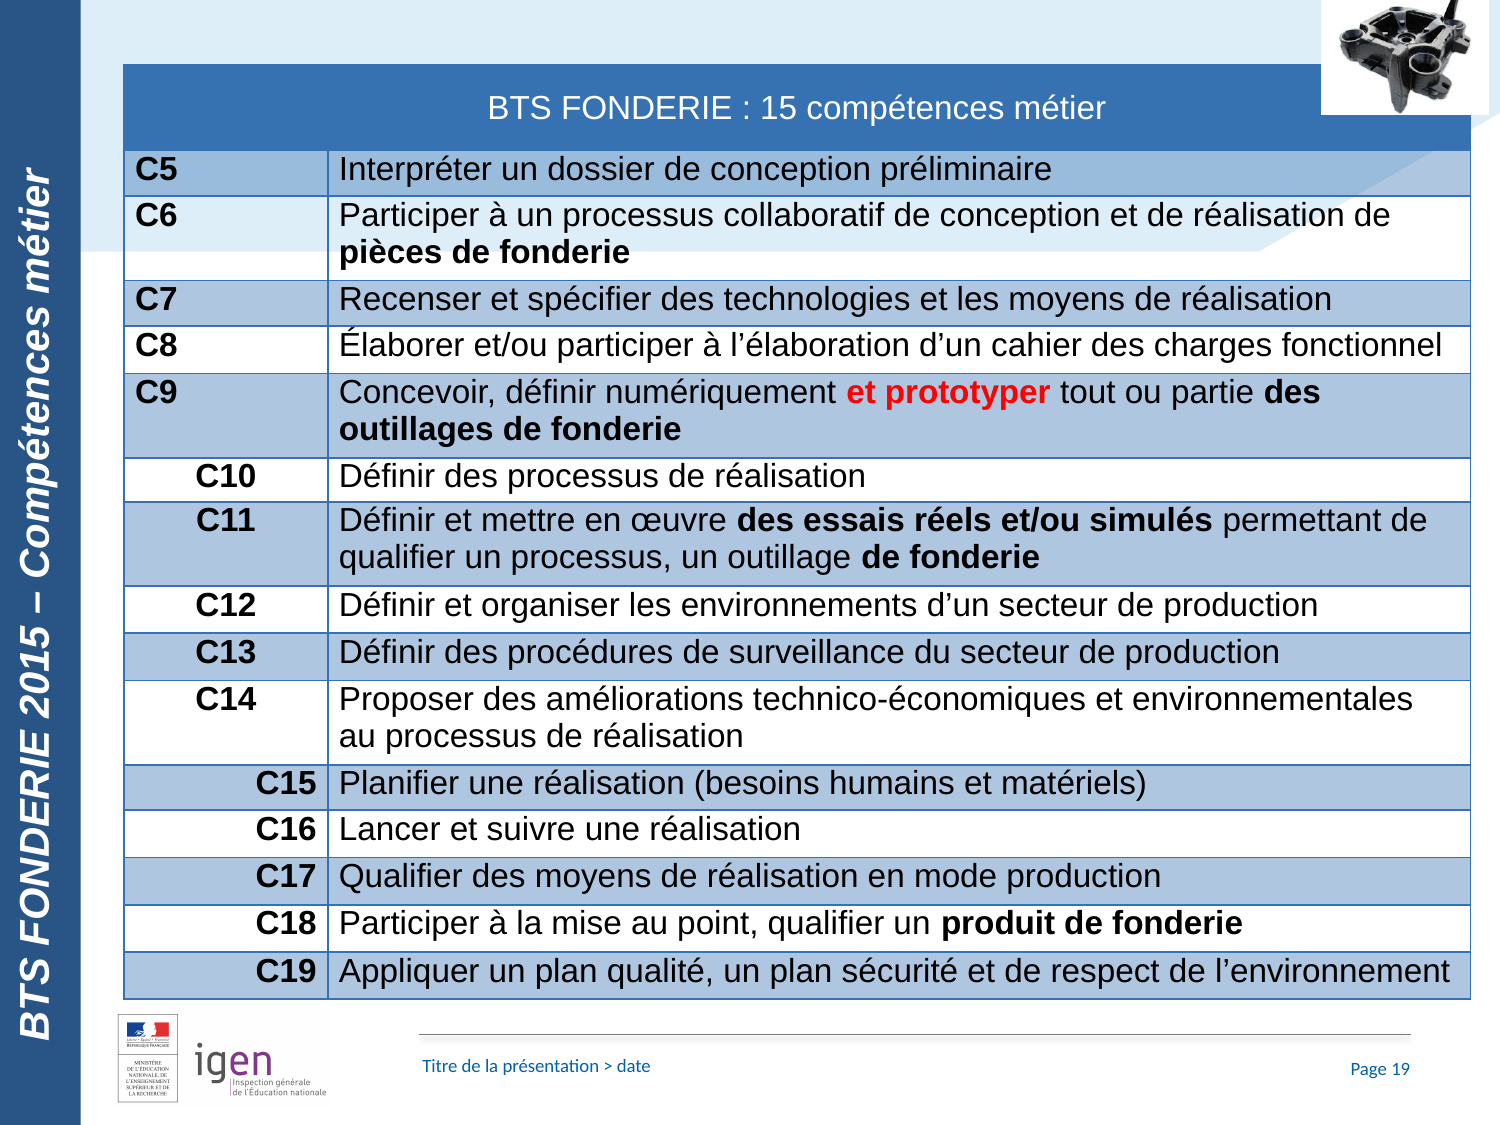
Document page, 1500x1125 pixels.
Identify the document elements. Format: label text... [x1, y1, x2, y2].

table_cell Qualifier des moyens de réalisation en mode production [329, 858, 1470, 904]
table_cell C18 [125, 906, 327, 951]
table_cell C7 [125, 281, 327, 325]
table_cell C6 [125, 197, 327, 280]
table_cell Proposer des améliorations technico-économiques et environnementales au processus de réalisation [329, 681, 1470, 764]
table_cell Appliquer un plan qualité, un plan sécurité et de respect de l’environnement [329, 953, 1470, 998]
table_cell Définir des processus de réalisation [329, 459, 1470, 501]
picture [112, 1008, 332, 1108]
picture [1321, 0, 1489, 115]
table_cell C9 [125, 374, 327, 457]
table_cell Participer à la mise au point, qualifier un produit de fonderie [329, 906, 1470, 951]
table_cell C12 [125, 587, 327, 632]
table_cell C19 [125, 953, 327, 998]
table_cell C13 [125, 634, 327, 680]
table_cell C5 [125, 151, 327, 195]
table_cell Recenser et spécifier des technologies et les moyens de réalisation [329, 281, 1470, 325]
table_header BTS FONDERIE : 15 compétences métier [125, 66, 1470, 149]
table_cell Définir et organiser les environnements d’un secteur de production [329, 587, 1470, 632]
table_cell Définir des procédures de surveillance du secteur de production [329, 634, 1470, 680]
table_cell C11 [125, 503, 327, 585]
table_cell Lancer et suivre une réalisation [329, 811, 1470, 857]
table_cell Interpréter un dossier de conception préliminaire [329, 151, 1470, 195]
table_cell Participer à un processus collaboratif de conception et de réalisation de pièces de fonderie [329, 197, 1470, 280]
table_cell C10 [125, 459, 327, 501]
table_cell C14 [125, 681, 327, 764]
table_cell Concevoir, définir numériquement et prototyper tout ou partie des outillages de fonderie [329, 374, 1470, 457]
table_cell Planifier une réalisation (besoins humains et matériels) [329, 766, 1470, 809]
table_cell C15 [125, 766, 327, 809]
table_cell Élaborer et/ou participer à l’élaboration d’un cahier des charges fonctionnel [329, 327, 1470, 373]
table_cell Définir et mettre en œuvre des essais réels et/ou simulés permettant de qualifier un processus, un outillage de fonderie [329, 503, 1470, 585]
table_cell C8 [125, 327, 327, 373]
text_box BTS FONDERIE 2015 – Compétences métier [0, 0, 81, 1125]
table_cell C16 [125, 811, 327, 857]
table_cell C17 [125, 858, 327, 904]
